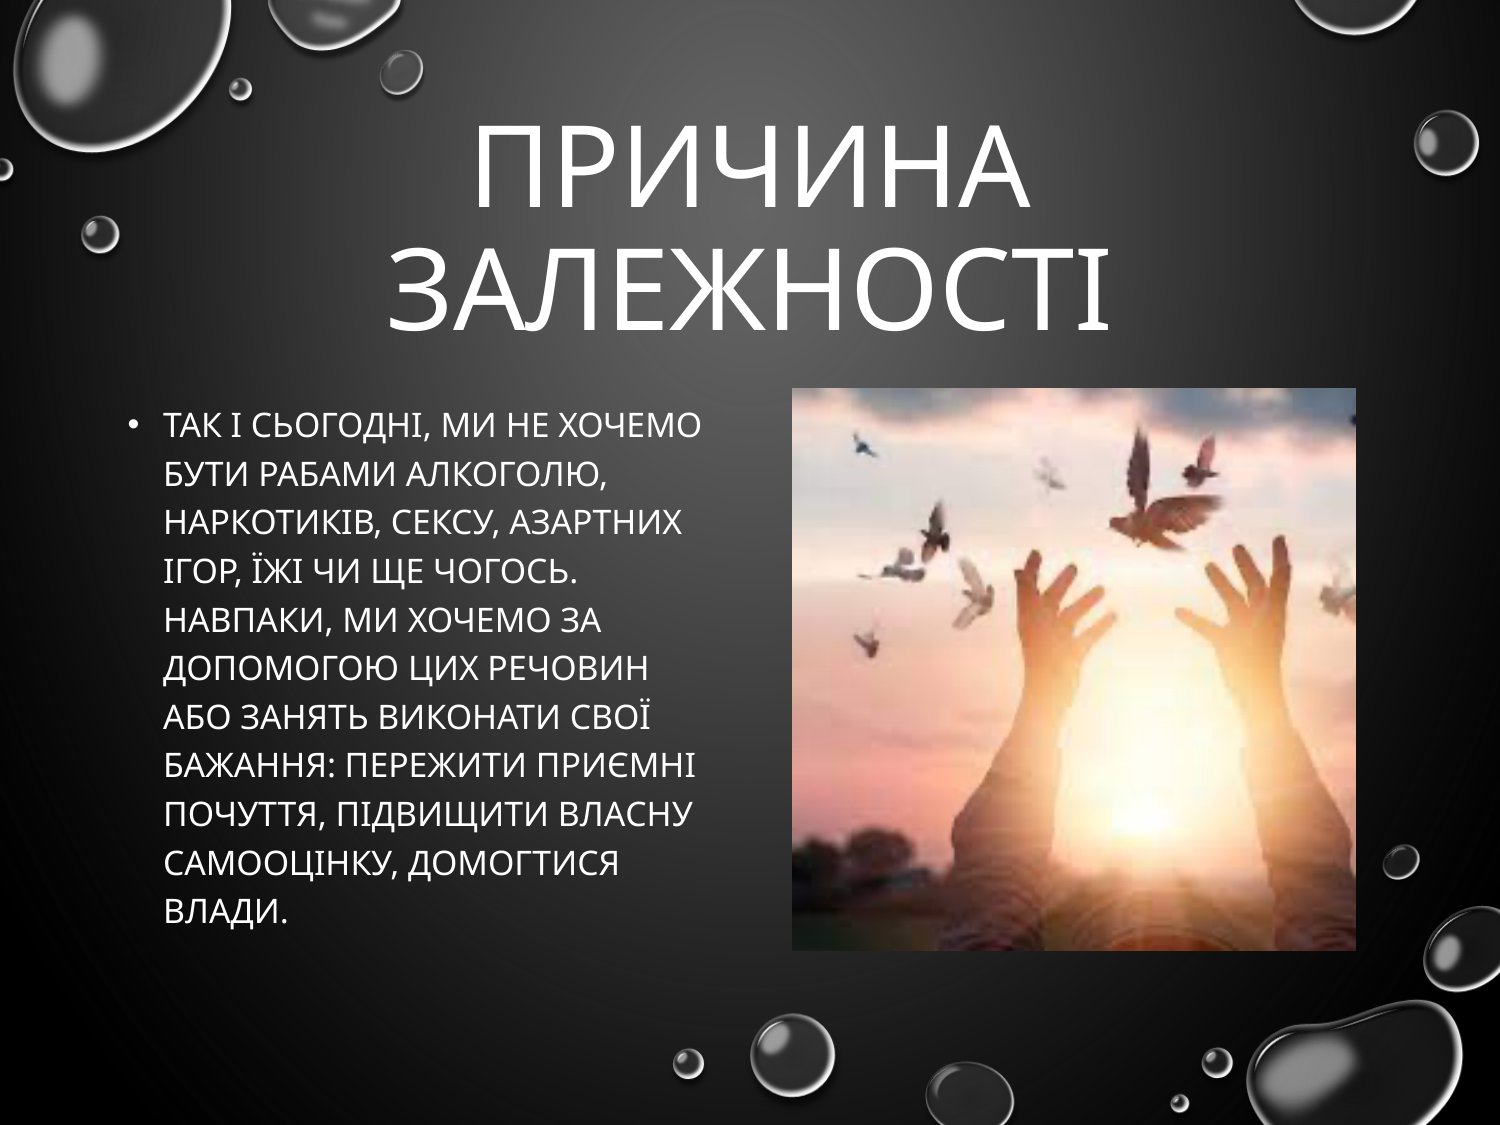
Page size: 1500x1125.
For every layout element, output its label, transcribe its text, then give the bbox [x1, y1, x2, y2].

list Так і сьогодні, ми не хочемо бути рабами алкоголю, наркотиків, сексу, азартних ігор, їжі чи ще чогось. Навпаки, ми хочемо за допомогою цих речовин або занять виконати свої бажання: пережити приємні почуття, підвищити власну самооцінку, домогтися влади. [112, 388, 741, 950]
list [792, 387, 1356, 951]
title Причина залежності [112, 101, 1388, 364]
picture [0, 0, 1500, 1125]
